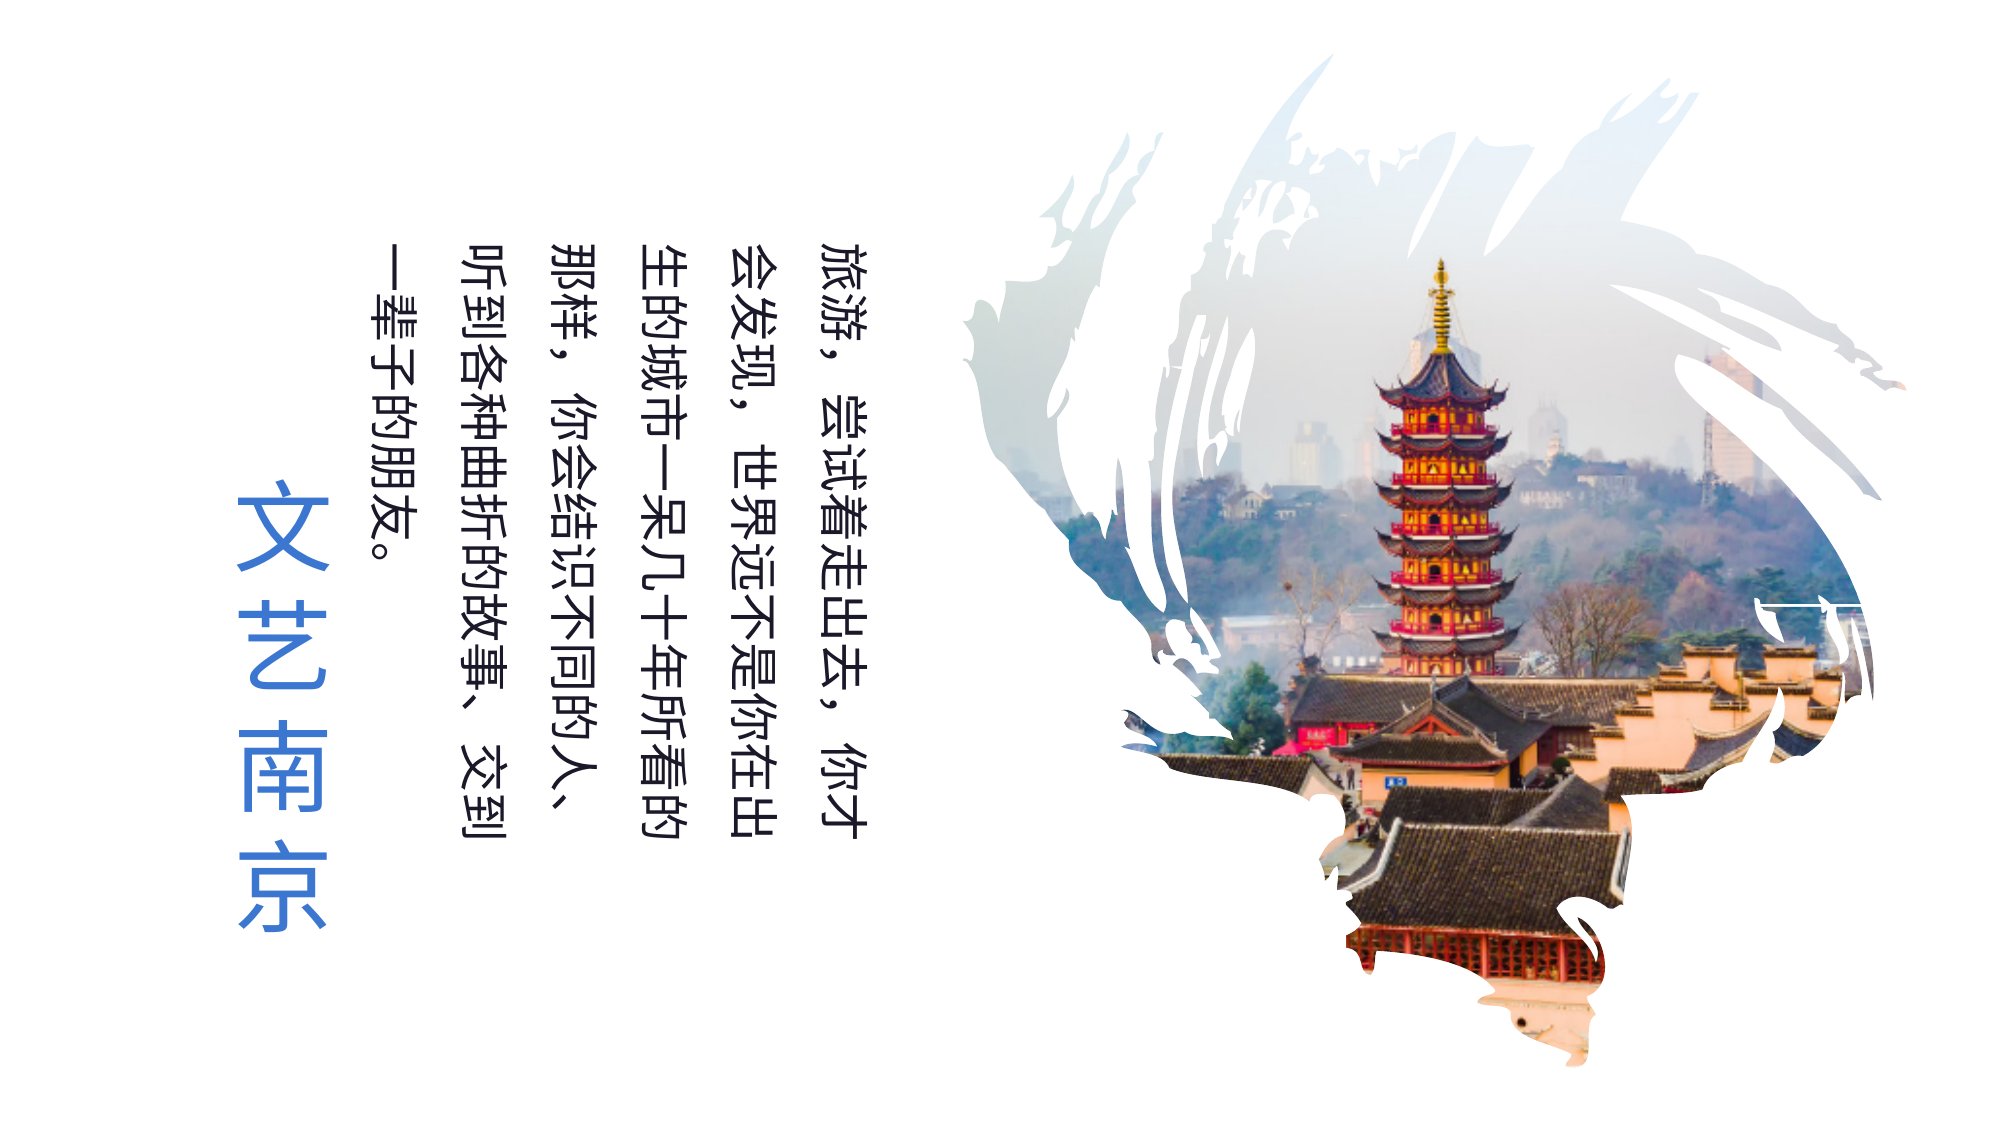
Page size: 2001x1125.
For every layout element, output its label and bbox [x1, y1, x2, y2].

picture [962, 53, 1907, 1068]
text_box [218, 228, 913, 958]
